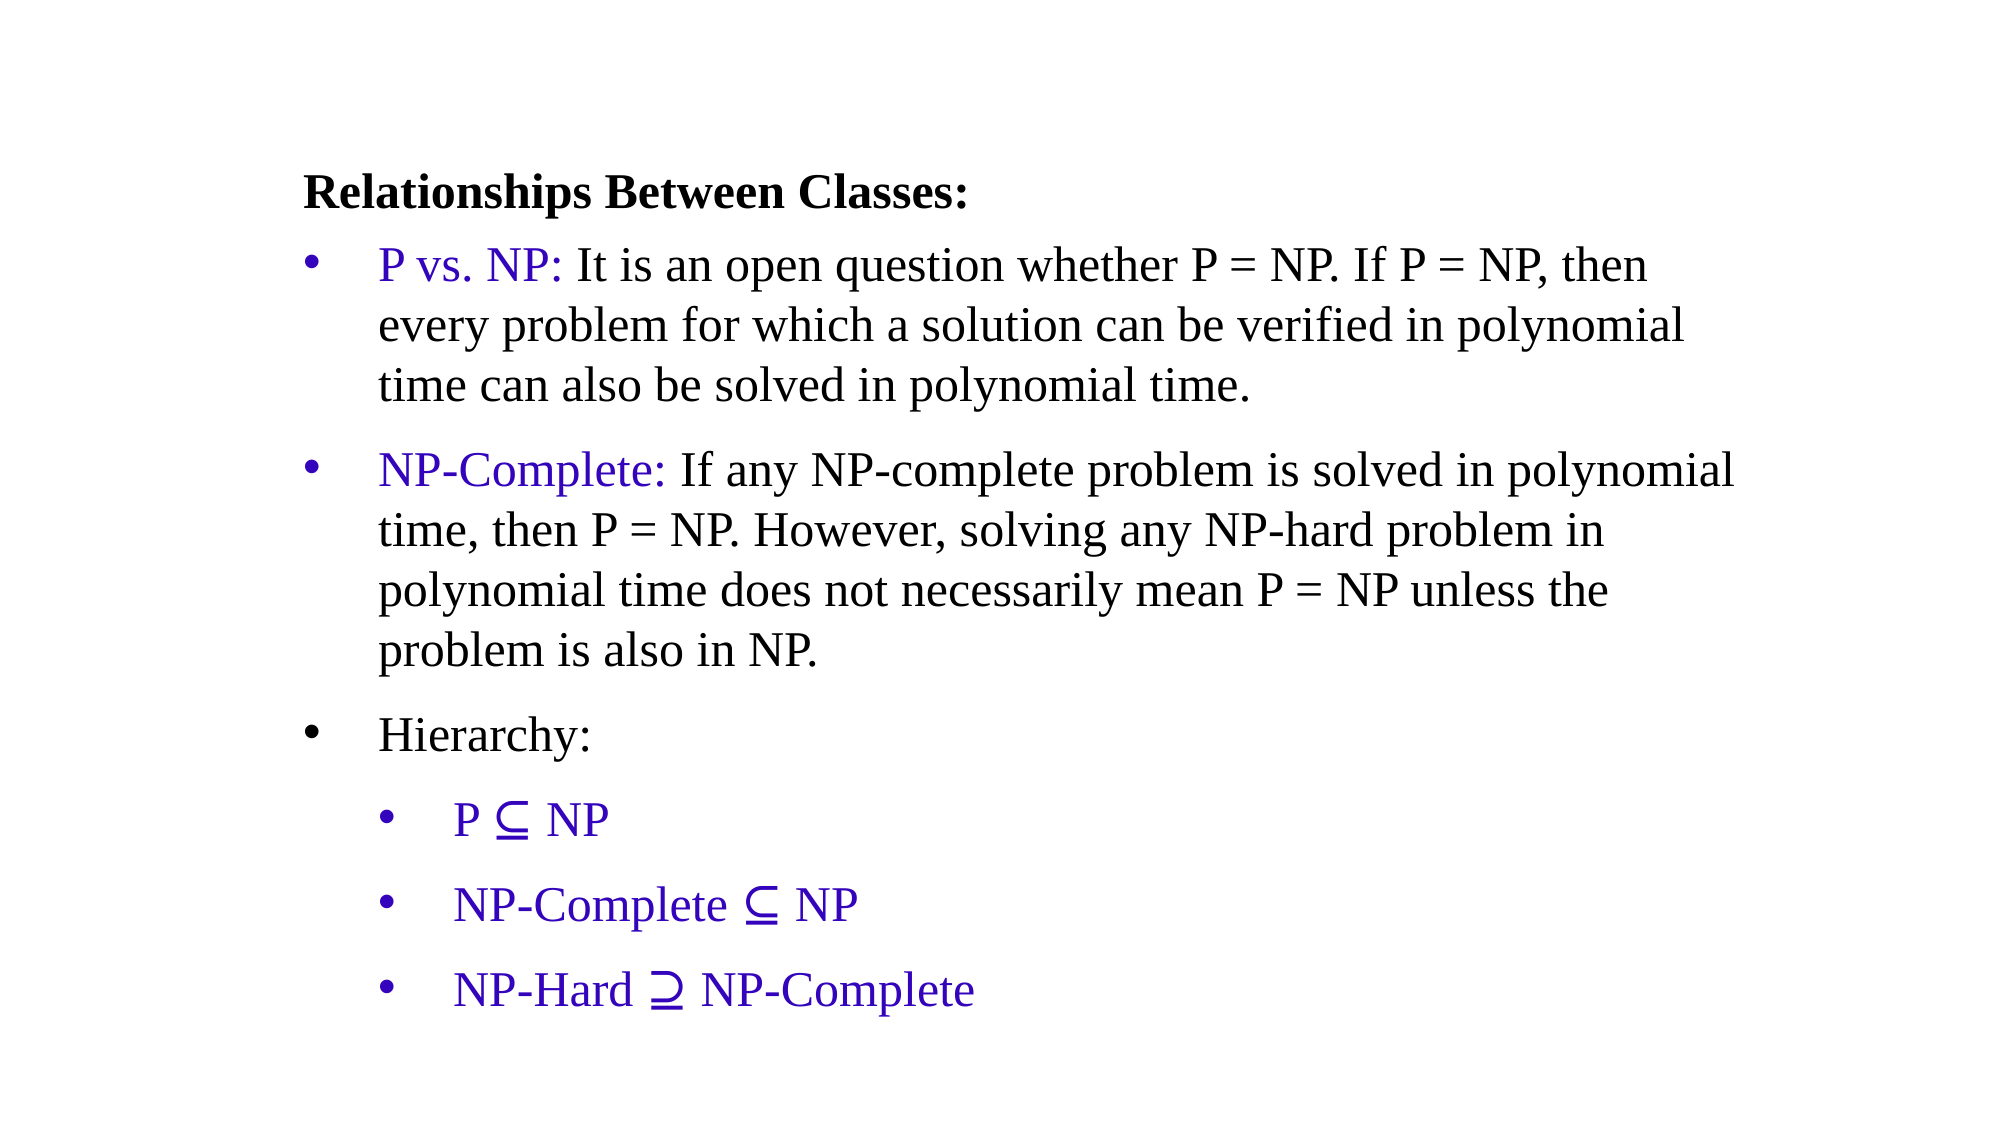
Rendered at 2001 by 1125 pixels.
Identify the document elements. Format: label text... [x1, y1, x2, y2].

text_box Relationships Between Classes: P vs. NP: It is an open question whether P = NP. If P = NP, then every problem for which a solution can be verified in polynomial time can also be solved in polynomial time. NP-Complete: If any NP-complete problem is solved in polynomial time, then P = NP. However, solving any NP-hard problem in polynomial time does not necessarily mean P = NP unless the problem is also in NP. Hierarchy: P ⊆ NP NP-Complete ⊆ NP NP-Hard ⊇ NP-Complete [288, 151, 1783, 1024]
